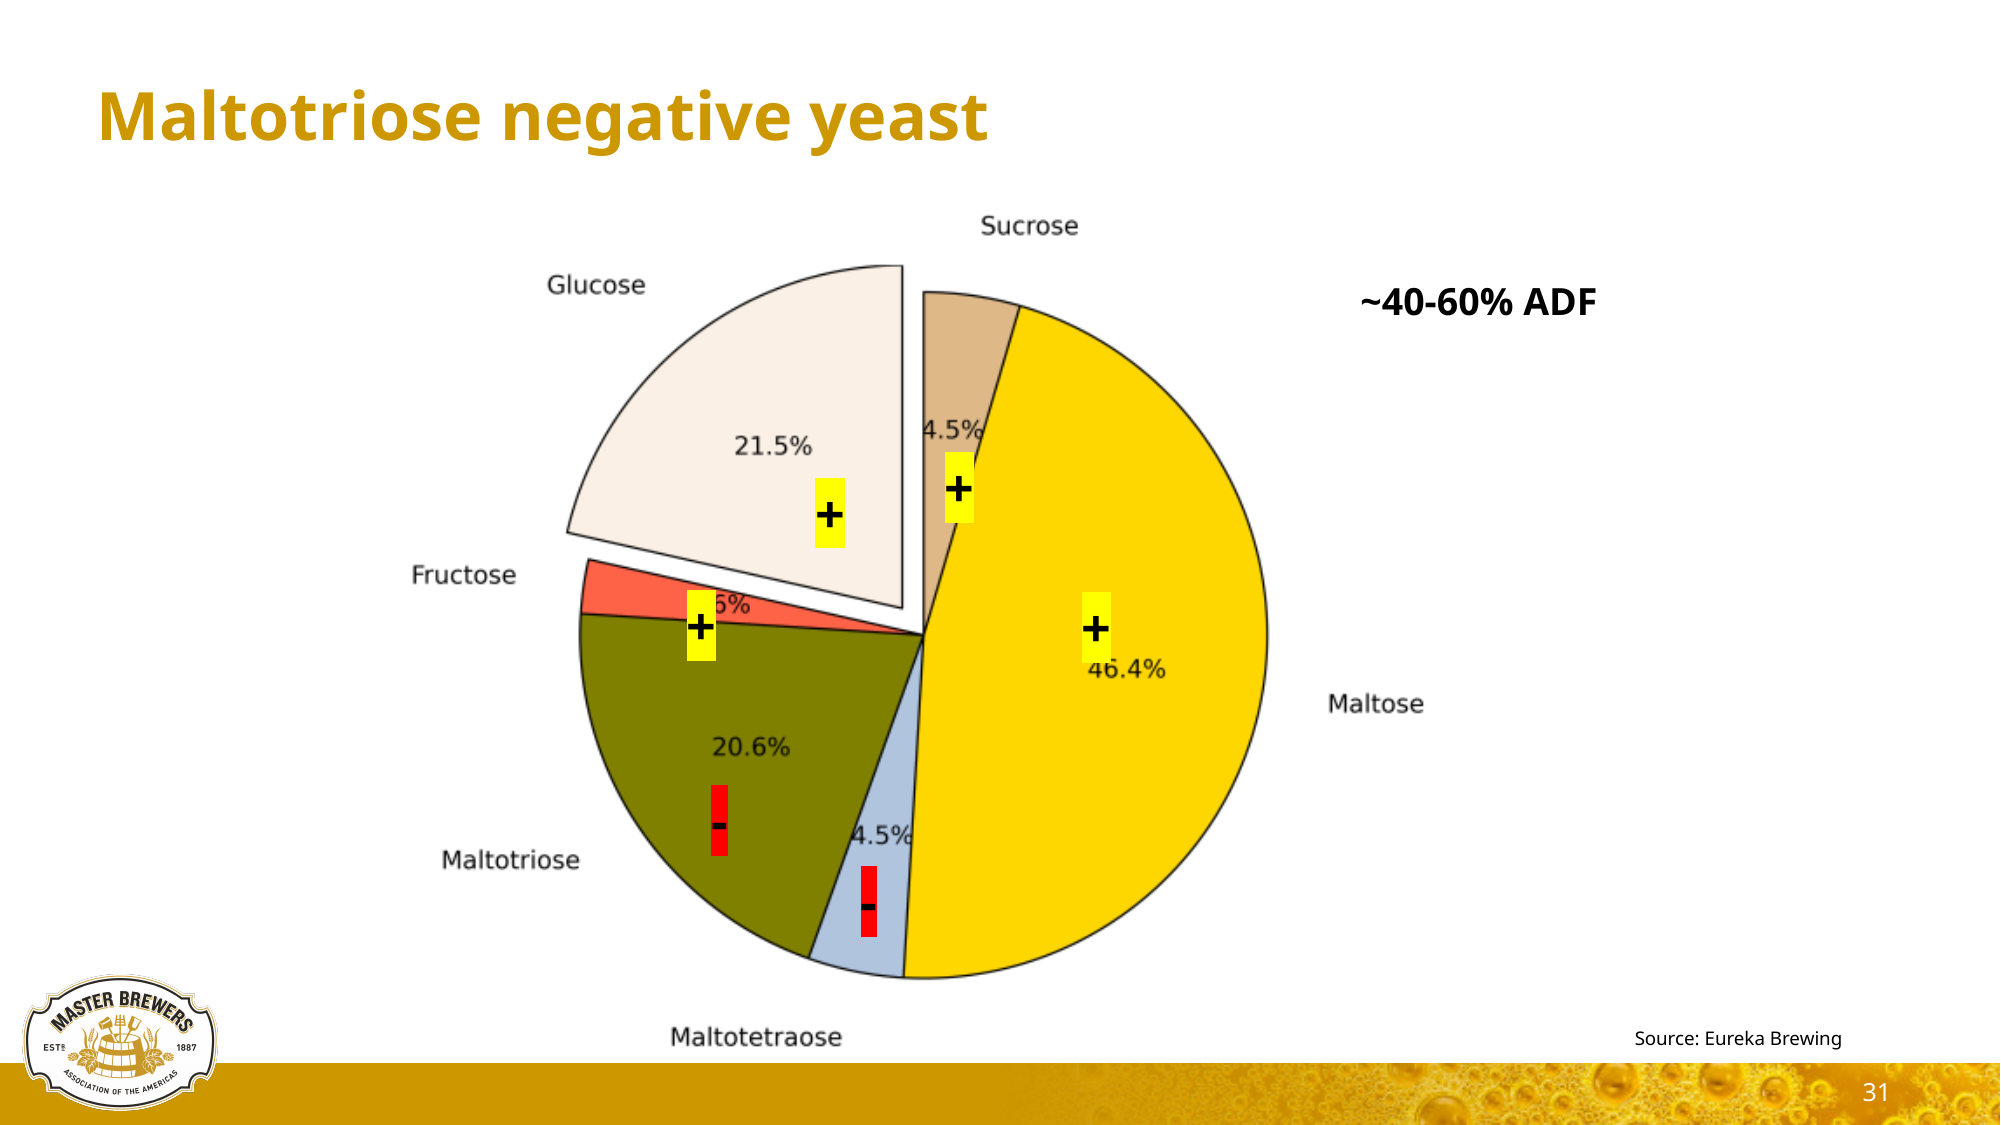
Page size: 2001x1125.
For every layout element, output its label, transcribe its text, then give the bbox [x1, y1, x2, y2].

text_box Source: Eureka Brewing [1619, 1011, 2000, 1076]
text_box ~40-60% ADF [1426, 270, 1744, 331]
slide_number 31 [1827, 1076, 1907, 1112]
picture [408, 213, 1427, 1050]
title Maltotriose negative yeast [81, 75, 1919, 180]
picture [1577, 1063, 2000, 1125]
picture [22, 974, 218, 1111]
